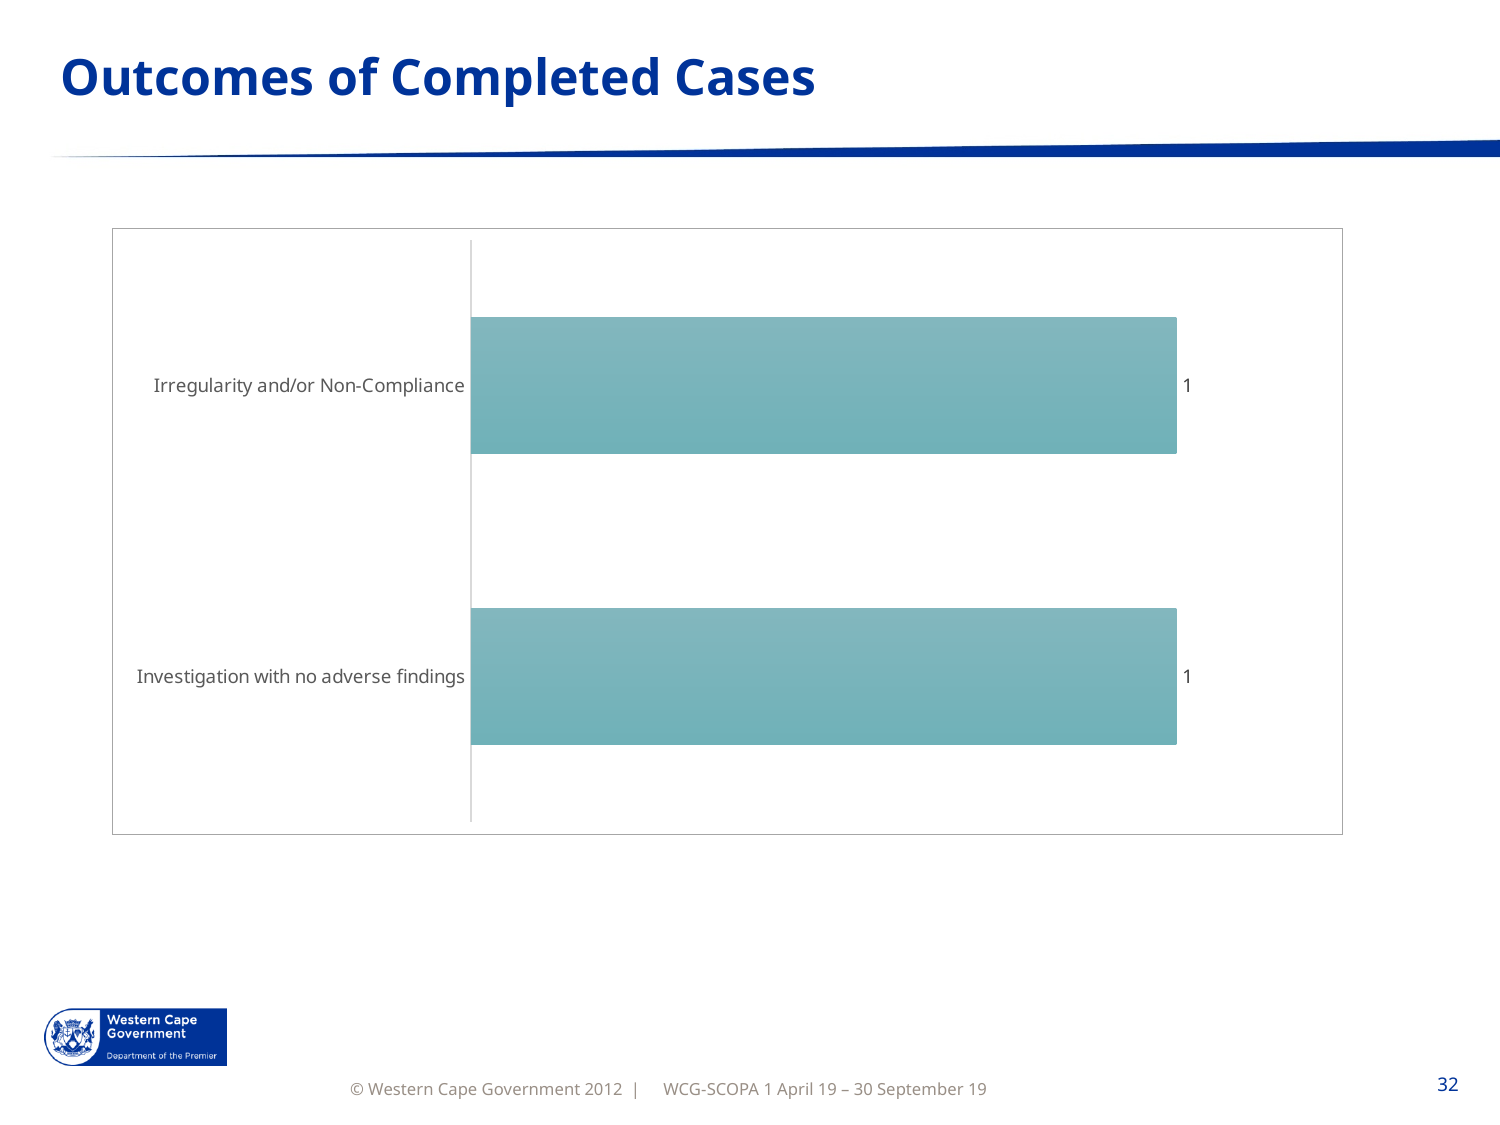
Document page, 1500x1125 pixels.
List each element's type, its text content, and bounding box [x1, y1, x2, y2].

chart [111, 227, 1343, 835]
footer WCG-SCOPA 1 April 19 – 30 September 19 [663, 1061, 1343, 1099]
slide_number 32 [1374, 1061, 1459, 1099]
picture [44, 1008, 227, 1066]
picture [0, 121, 1500, 184]
title Outcomes of Completed Cases [48, 29, 1459, 122]
